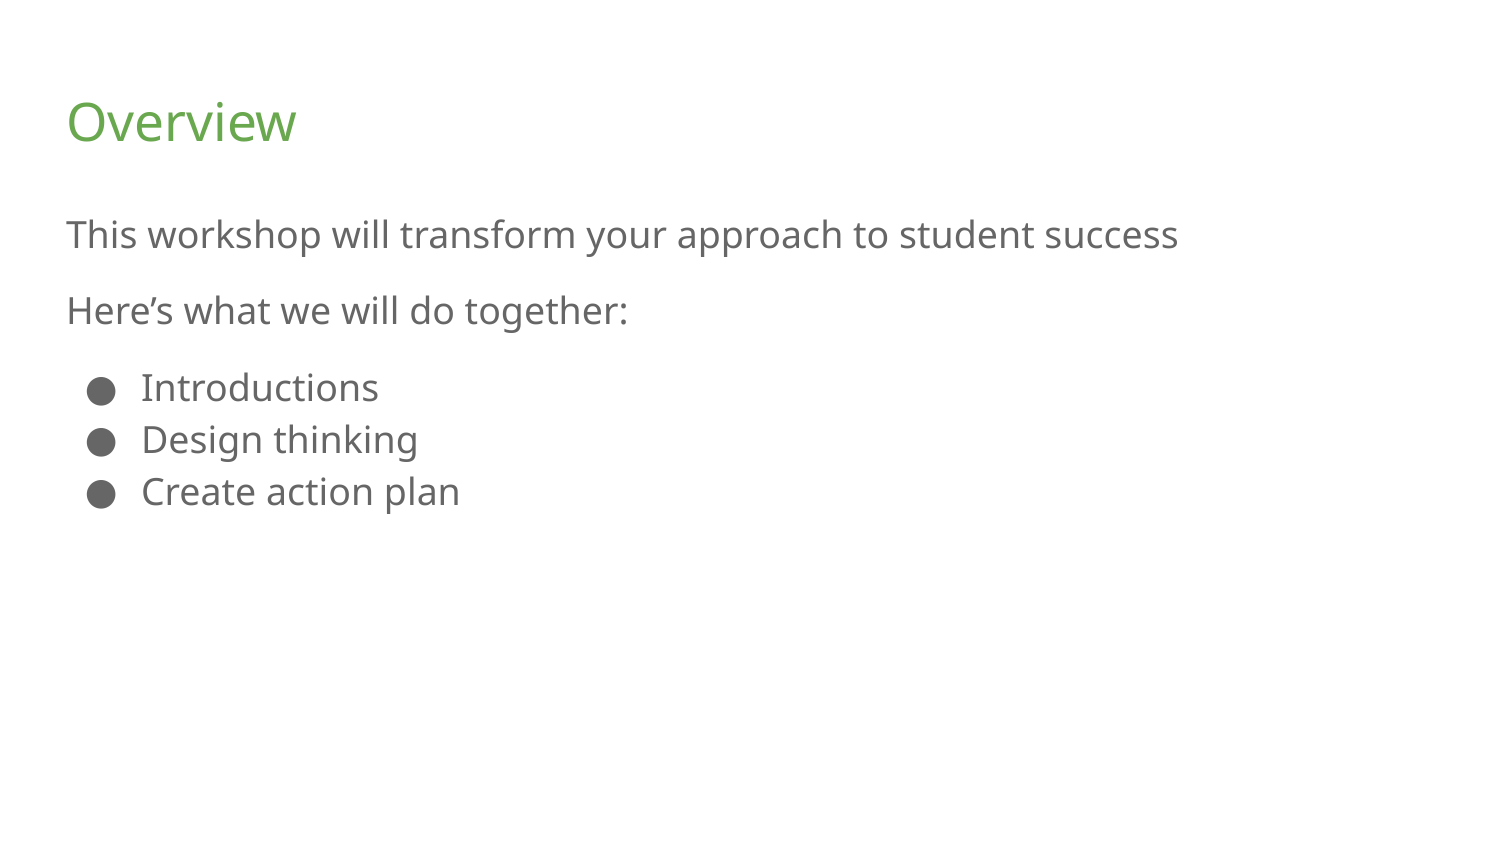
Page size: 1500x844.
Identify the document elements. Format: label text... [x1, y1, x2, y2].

title Overview [51, 72, 1449, 167]
list This workshop will transform your approach to student success Here’s what we will do together: Introductions Design thinking Create action plan [51, 189, 1423, 750]
